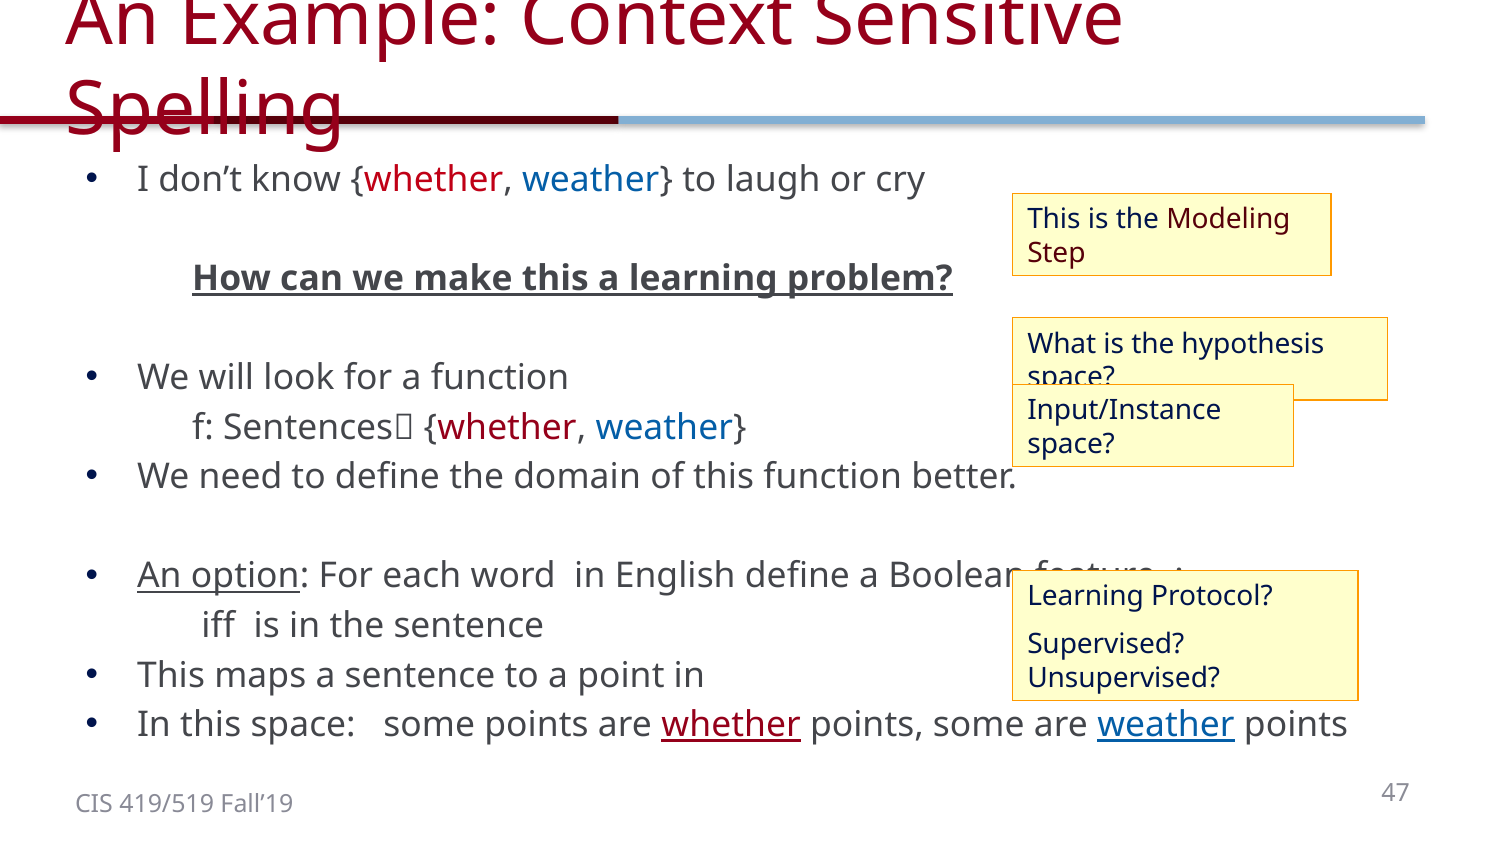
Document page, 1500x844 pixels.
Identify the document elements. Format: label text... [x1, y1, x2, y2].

title An Example: Context Sensitive Spelling [50, 2, 1401, 117]
slide_number 47 [1074, 770, 1425, 816]
text_box This is the Modeling Step [1012, 193, 1332, 276]
text_box What is the hypothesis space? [1012, 317, 1388, 400]
text_box Input/Instance space? [1012, 384, 1294, 467]
text_box Learning Protocol? Supervised? Unsupervised? [1012, 570, 1359, 701]
